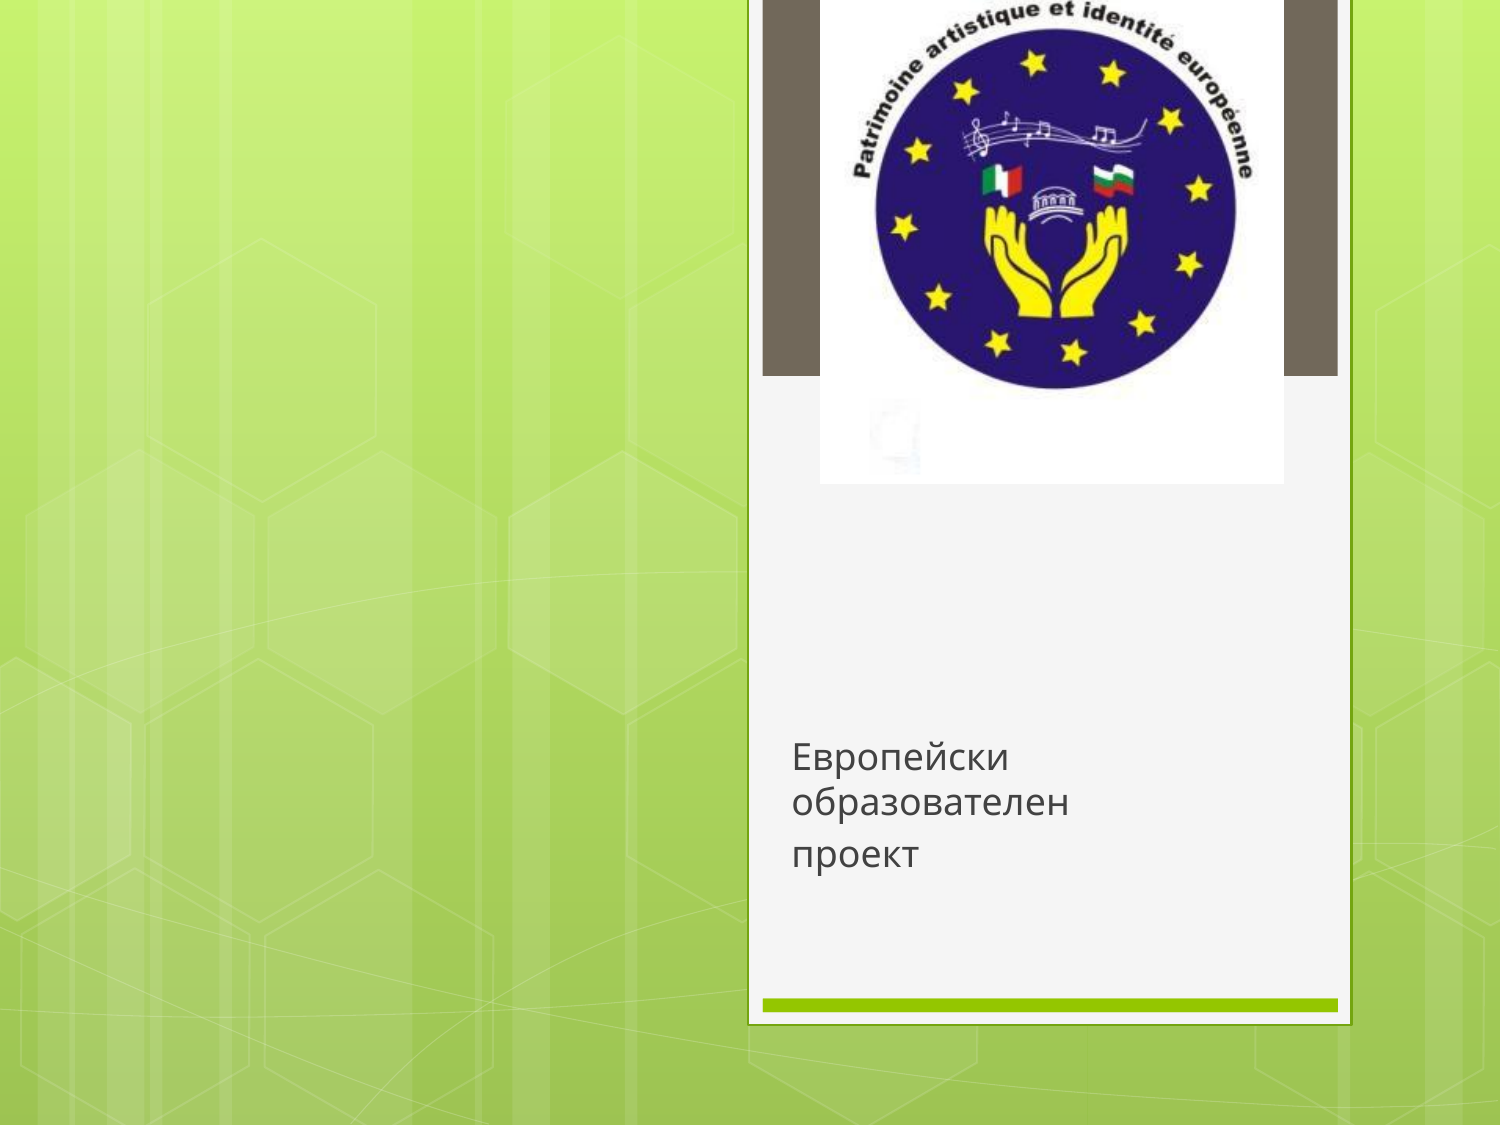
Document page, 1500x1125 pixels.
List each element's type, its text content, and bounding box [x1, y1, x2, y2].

subtitle Европейски образователен проект [776, 725, 1320, 933]
picture [820, 0, 1284, 484]
